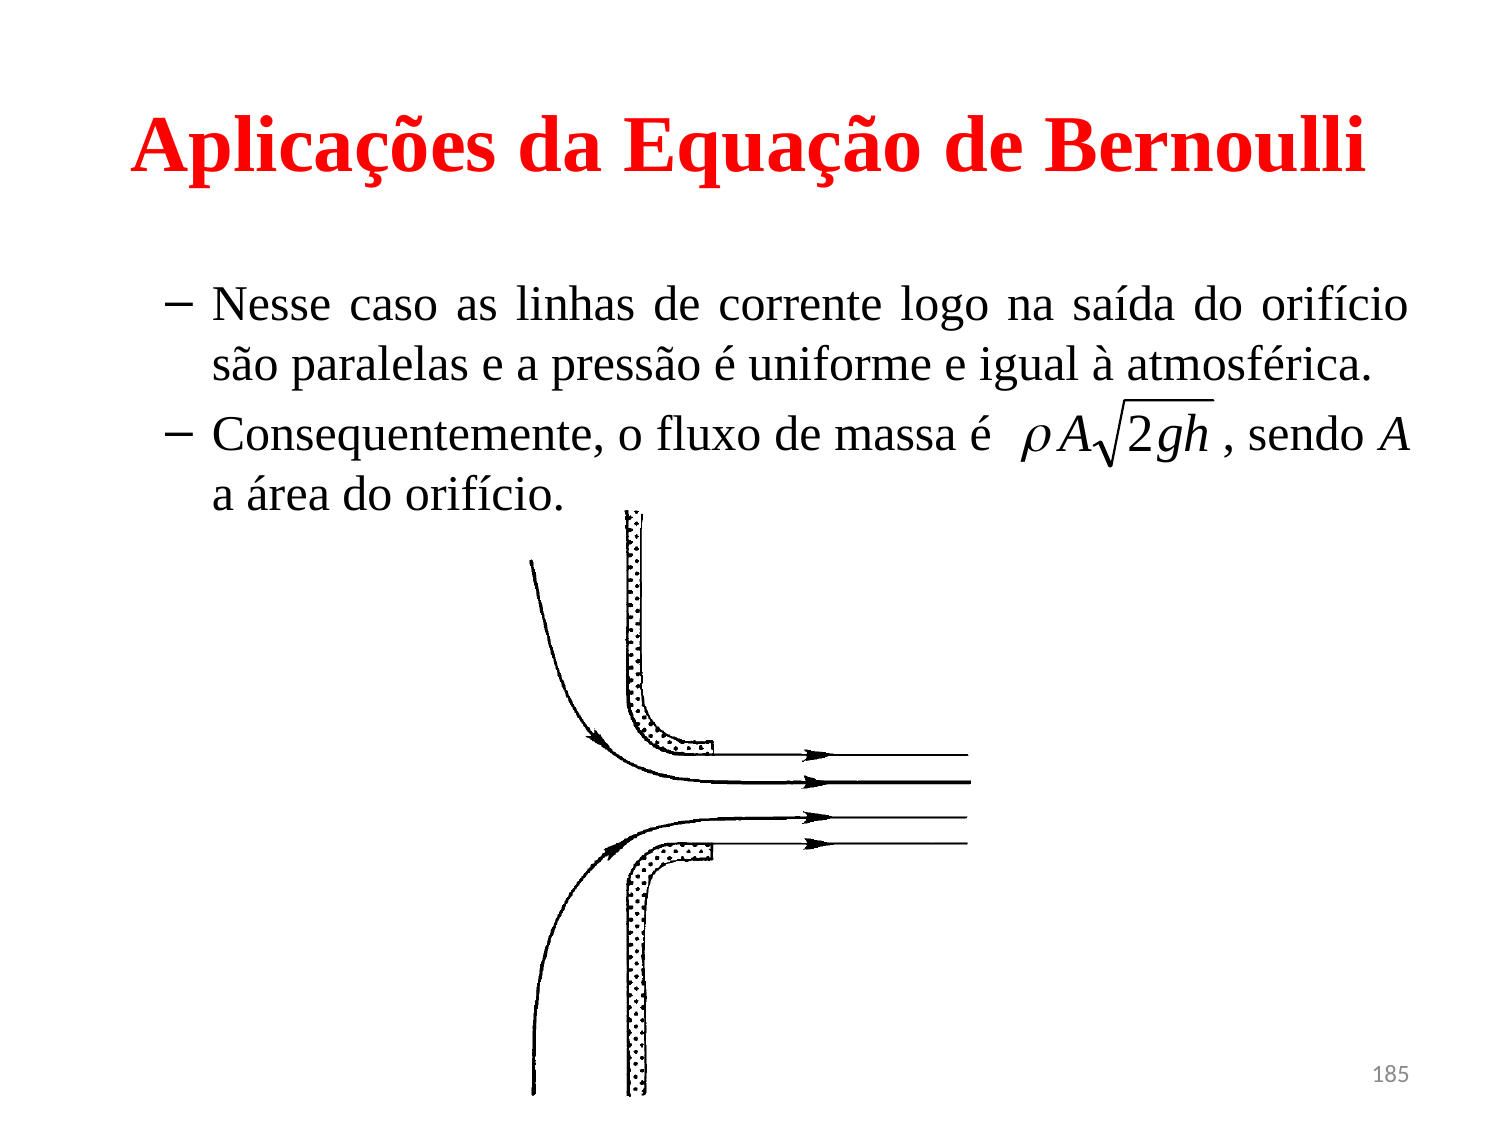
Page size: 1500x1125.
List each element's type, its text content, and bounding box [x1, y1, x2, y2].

title Aplicações da Equação de Bernoulli [75, 45, 1425, 233]
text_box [1010, 388, 1224, 479]
slide_number 185 [1074, 1042, 1425, 1103]
list Nesse caso as linhas de corrente logo na saída do orifício são paralelas e a pressão é uniforme e igual à atmosférica. Consequentemente, o fluxo de massa é , sendo A a área do orifício. [75, 262, 1425, 1005]
picture [500, 496, 996, 1116]
